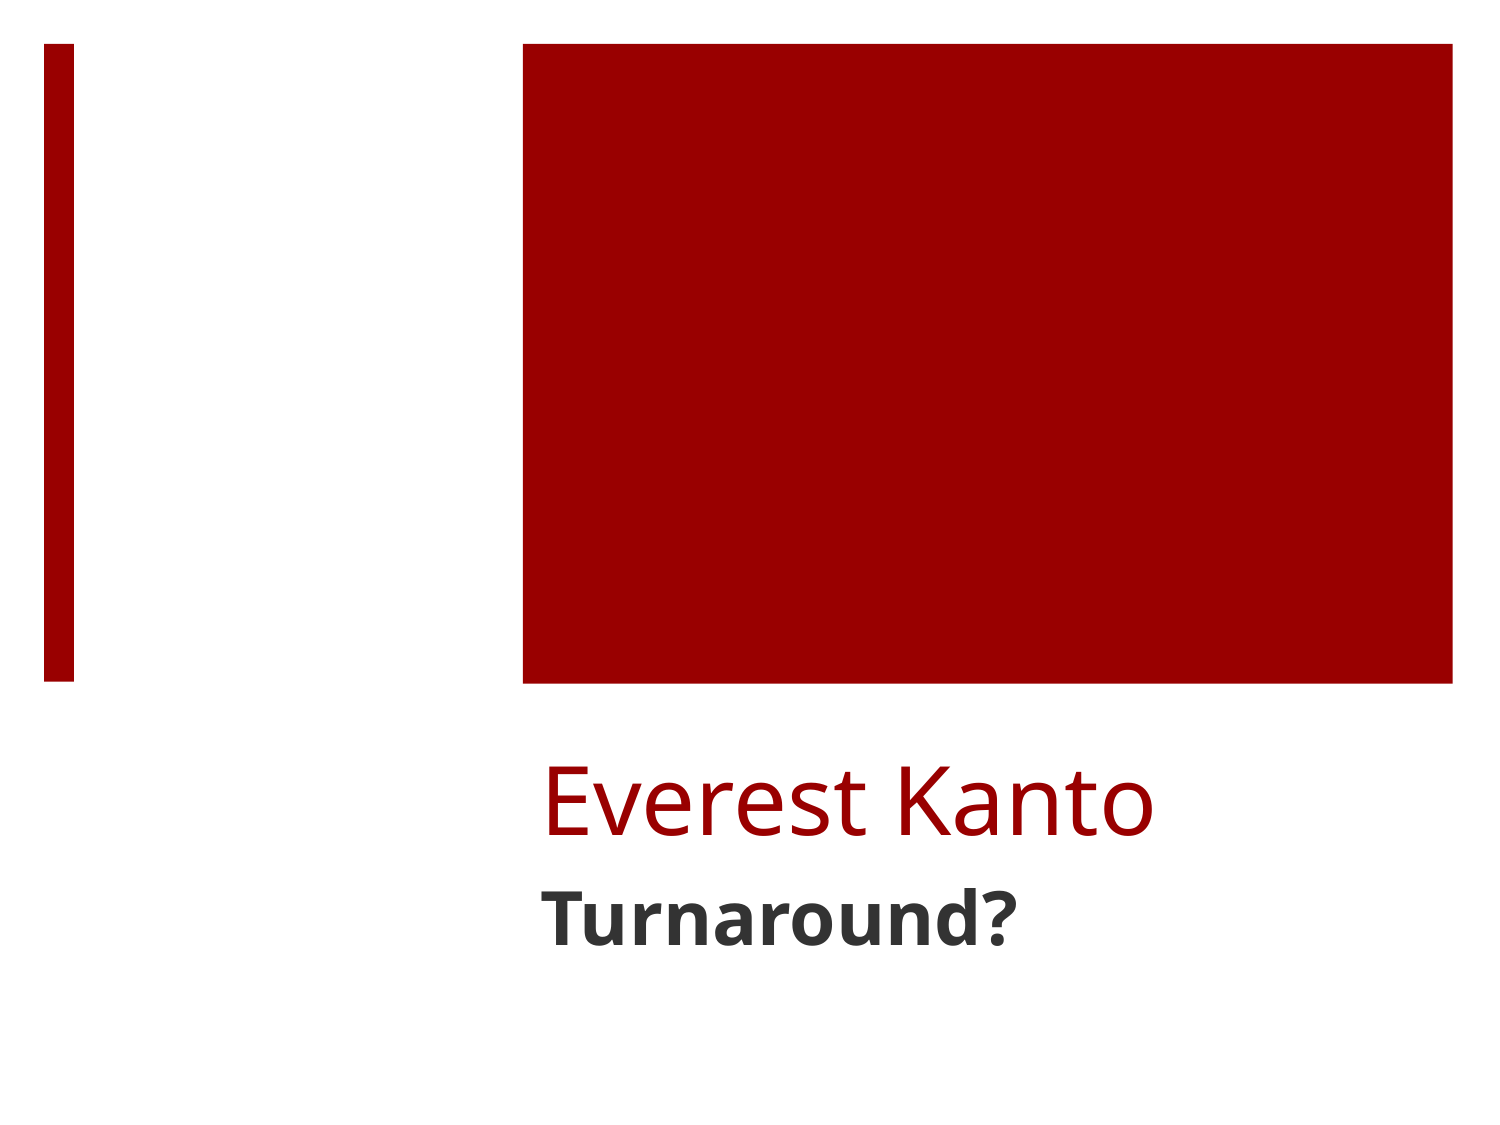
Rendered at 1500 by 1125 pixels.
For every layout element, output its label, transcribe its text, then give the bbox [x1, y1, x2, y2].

title Everest Kanto [525, 690, 1421, 862]
subtitle Turnaround? [525, 862, 1421, 965]
